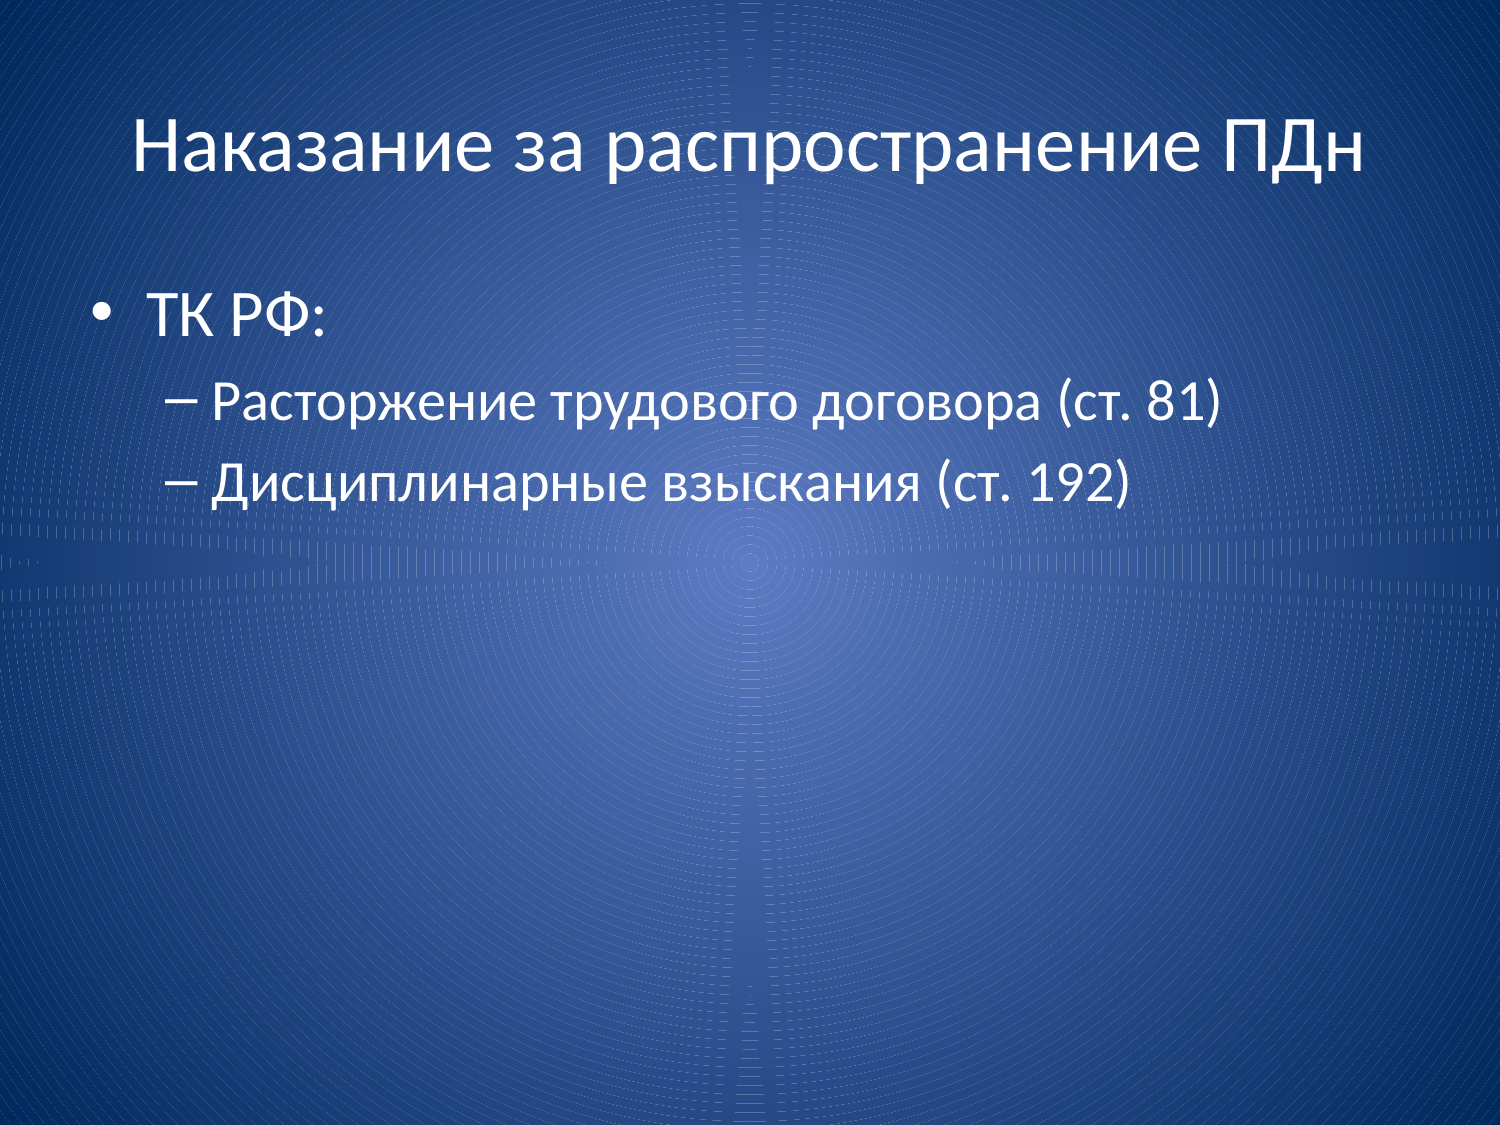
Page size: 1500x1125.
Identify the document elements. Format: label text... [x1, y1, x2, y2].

list ТК РФ: Расторжение трудового договора (ст. 81) Дисциплинарные взыскания (ст. 192) [75, 262, 1425, 1005]
title Наказание за распространение ПДн [75, 45, 1425, 233]
